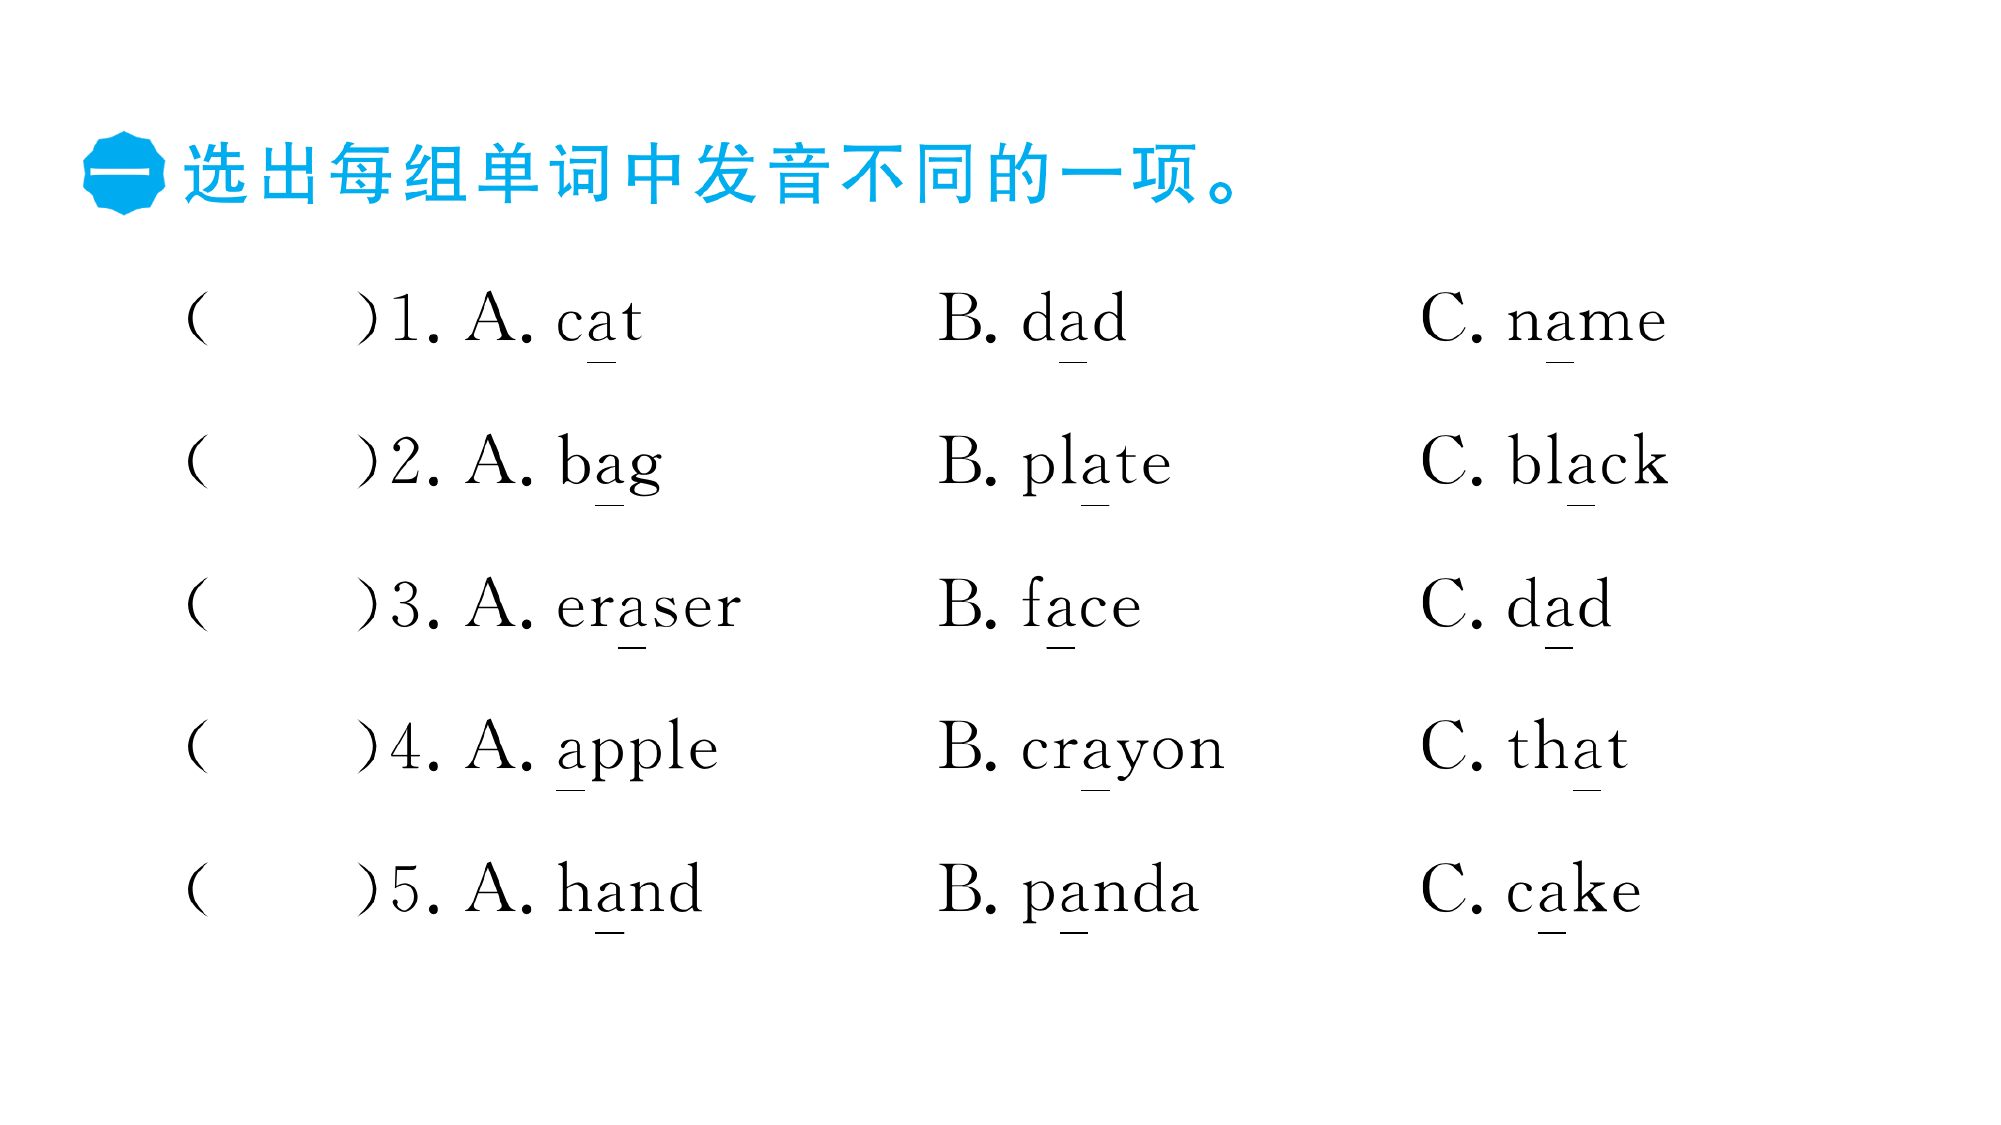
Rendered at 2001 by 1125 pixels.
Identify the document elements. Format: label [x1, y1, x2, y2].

picture [78, 113, 1969, 950]
